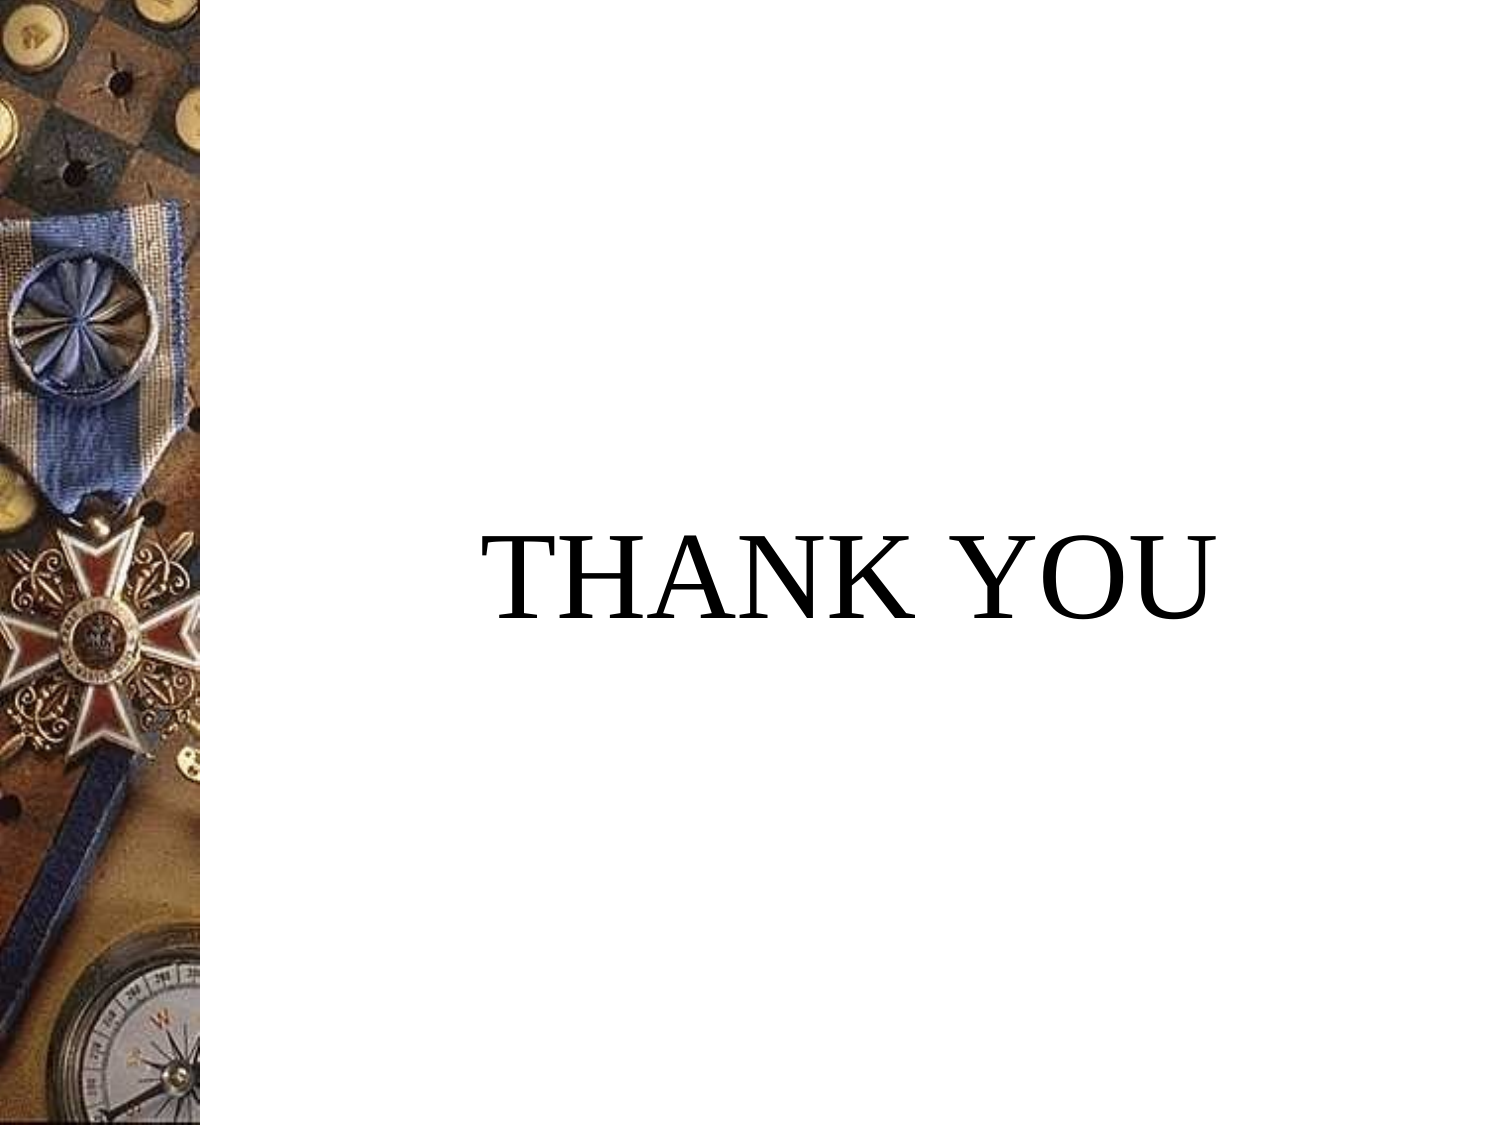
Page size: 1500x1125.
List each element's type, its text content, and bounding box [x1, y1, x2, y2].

picture [0, 0, 200, 1125]
title THANK YOU [478, 491, 1222, 682]
